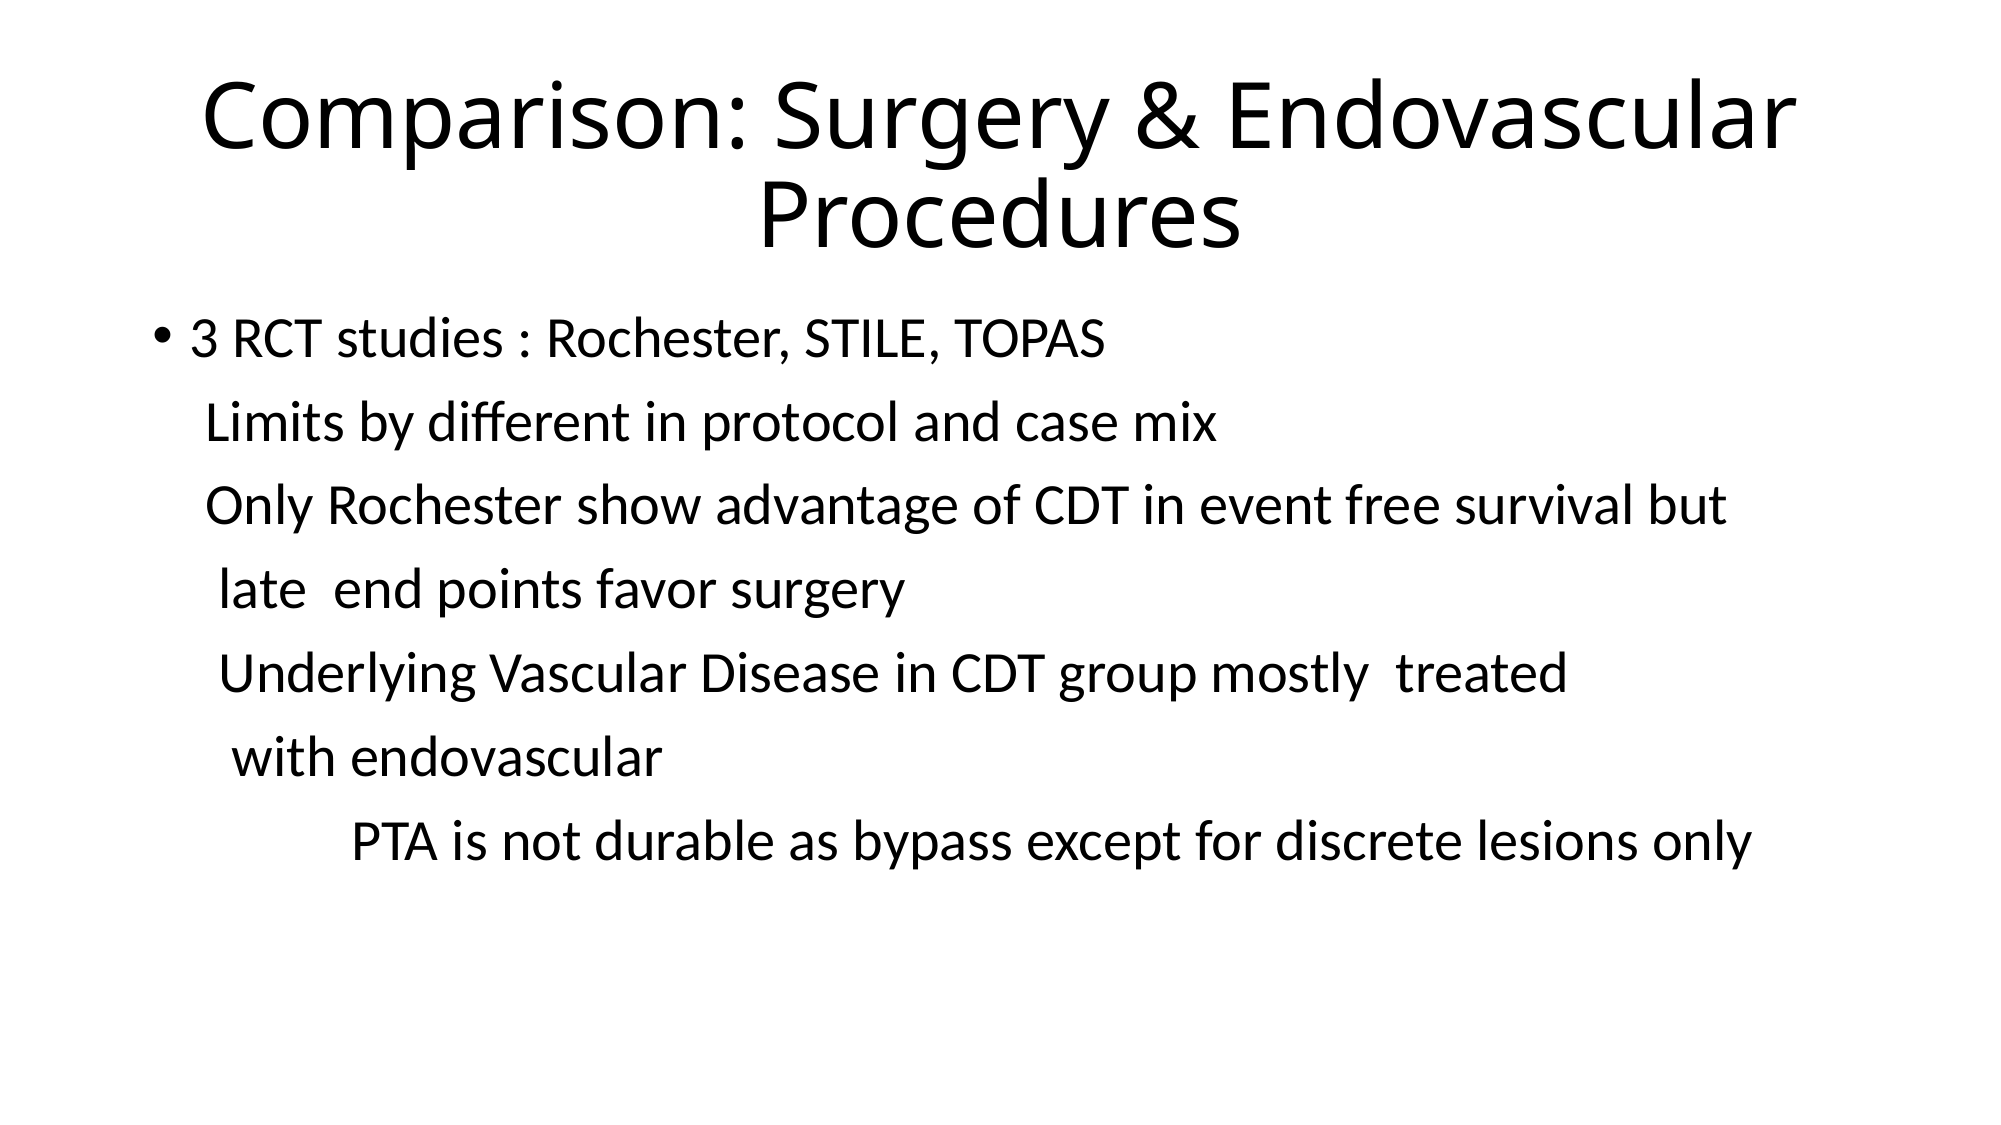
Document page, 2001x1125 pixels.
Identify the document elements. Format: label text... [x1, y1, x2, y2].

title Comparison: Surgery & Endovascular Procedures [137, 59, 1863, 278]
list 3 RCT studies : Rochester, STILE, TOPAS Limits by different in protocol and case mix Only Rochester show advantage of CDT in event free survival but late end points favor surgery Underlying Vascular Disease in CDT group mostly treated with endovascular PTA is not durable as bypass except for discrete lesions only [137, 299, 1863, 1014]
